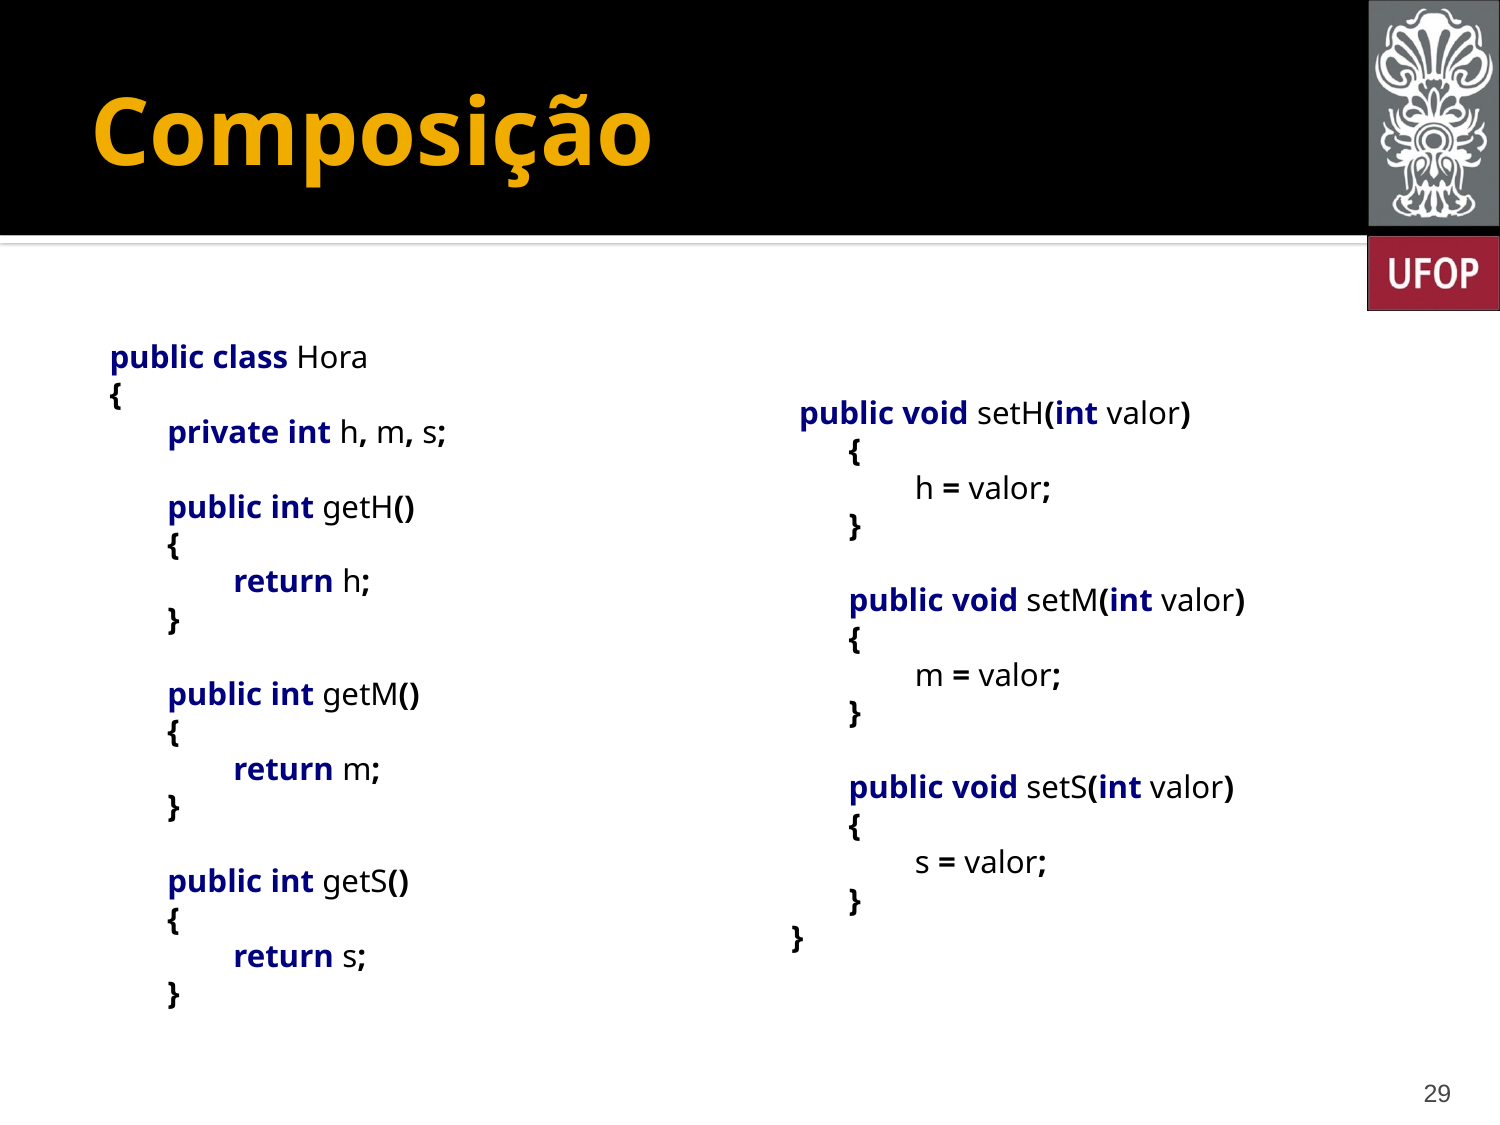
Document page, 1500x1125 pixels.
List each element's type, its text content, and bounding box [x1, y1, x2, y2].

picture [1367, 0, 1500, 311]
title Composição [75, 24, 1368, 231]
slide_number 29 [1345, 1062, 1467, 1108]
list public void setH(int valor) { h = valor; } public void setM(int valor) { m = valor; } public void setS(int valor) { s = valor; } } [762, 291, 1425, 1050]
list public class Hora { private int h, m, s; public int getH() { return h; } public int getM() { return m; } public int getS() { return s; } [75, 291, 738, 1050]
